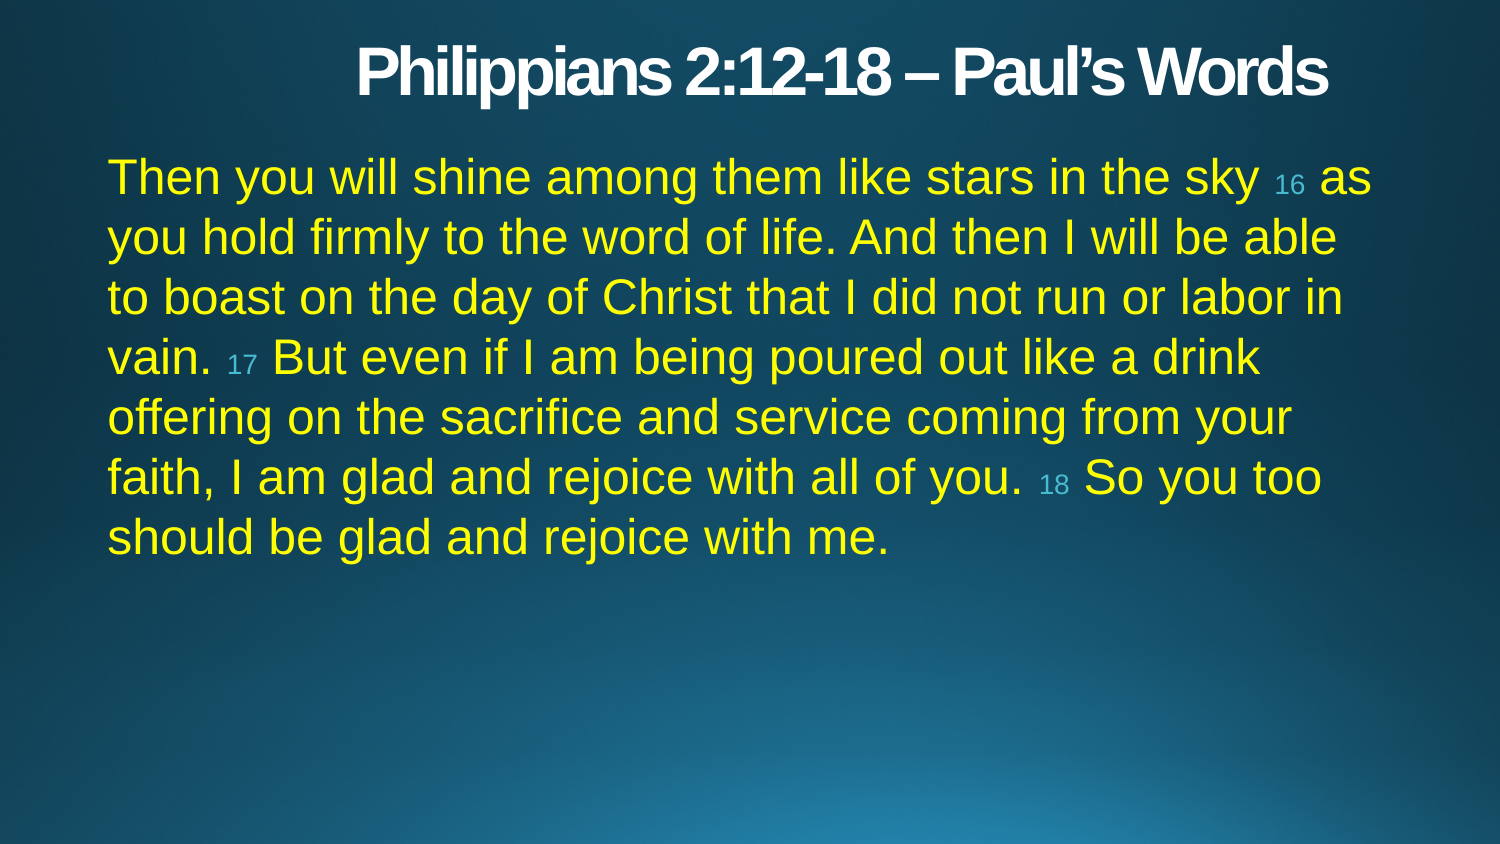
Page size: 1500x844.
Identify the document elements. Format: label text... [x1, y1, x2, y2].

title Philippians 2:12-18 – Paul’s Words [105, 29, 1347, 132]
text_box Then you will shine among them like stars in the sky 16 as you hold firmly to the word of life. And then I will be able to boast on the day of Christ that I did not run or labor in vain. 17 But even if I am being poured out like a drink offering on the sacrifice and service coming from your faith, I am glad and rejoice with all of you. 18 So you too should be glad and rejoice with me. [92, 136, 1408, 632]
picture [0, 0, 1500, 844]
